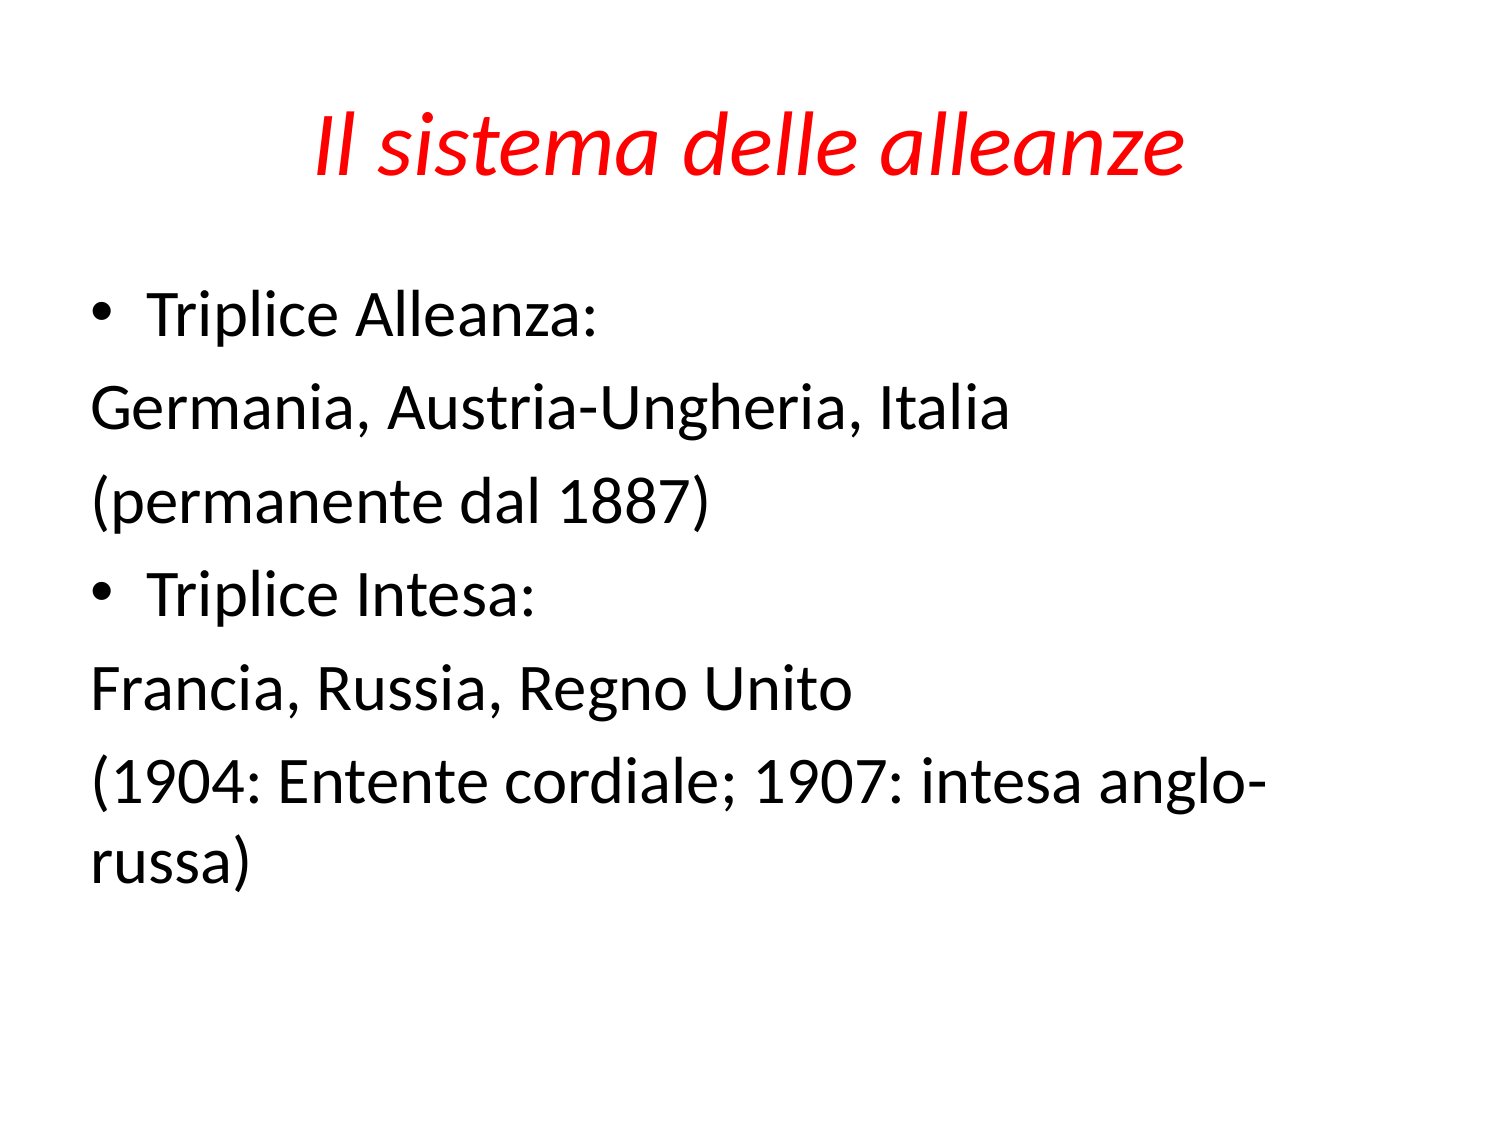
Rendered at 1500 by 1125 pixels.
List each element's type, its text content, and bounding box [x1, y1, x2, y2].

list Triplice Alleanza: Germania, Austria-Ungheria, Italia (permanente dal 1887) Triplice Intesa: Francia, Russia, Regno Unito (1904: Entente cordiale; 1907: intesa anglo-russa) [75, 262, 1425, 1005]
title Il sistema delle alleanze [75, 45, 1425, 233]
